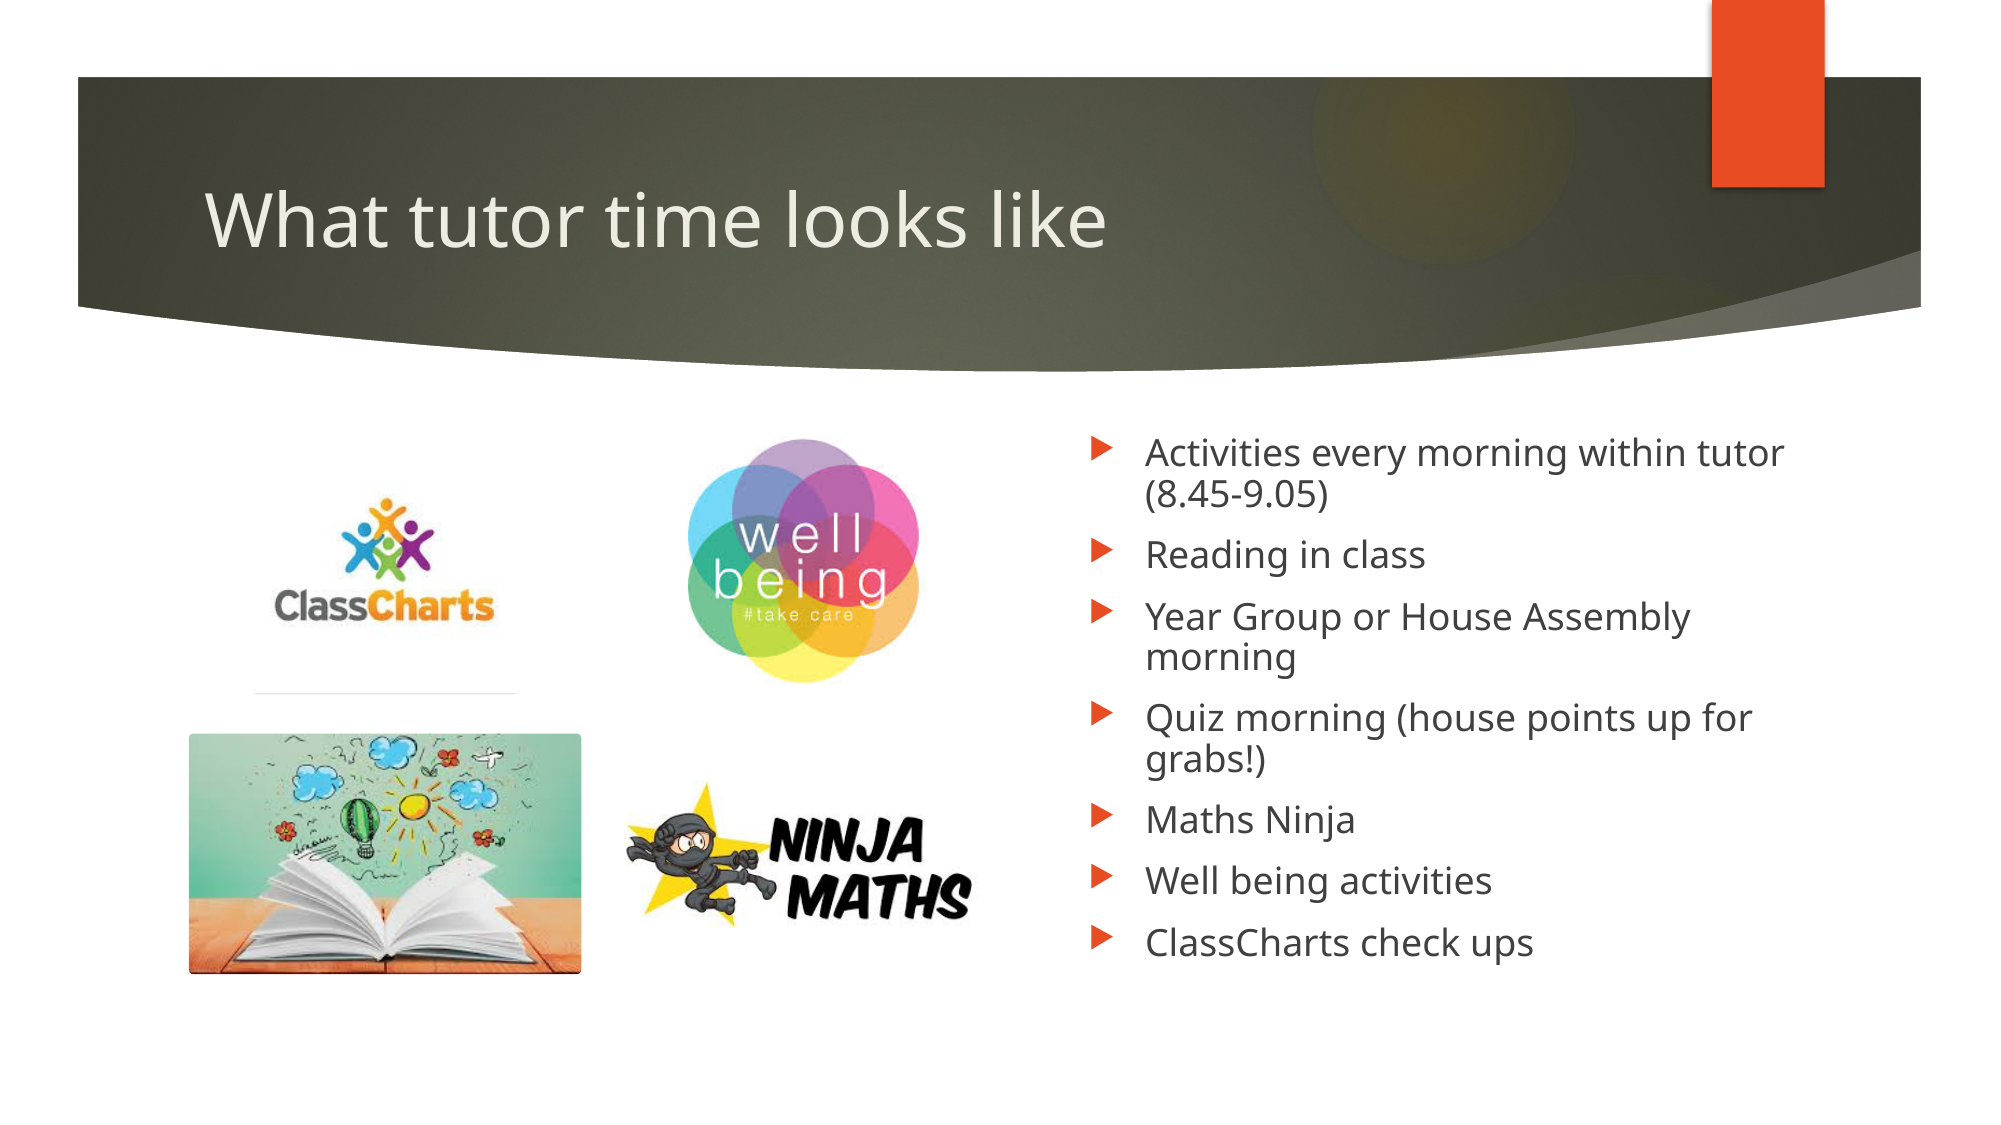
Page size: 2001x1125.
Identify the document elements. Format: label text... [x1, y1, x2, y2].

picture [669, 426, 938, 695]
picture [188, 733, 582, 975]
list Activities every morning within tutor (8.45-9.05) Reading in class Year Group or House Assembly morning Quiz morning (house points up for grabs!) Maths Ninja Well being activities ClassCharts check ups [1073, 427, 1837, 988]
title What tutor time looks like [189, 159, 1627, 276]
picture [606, 779, 1000, 929]
picture [251, 426, 519, 695]
